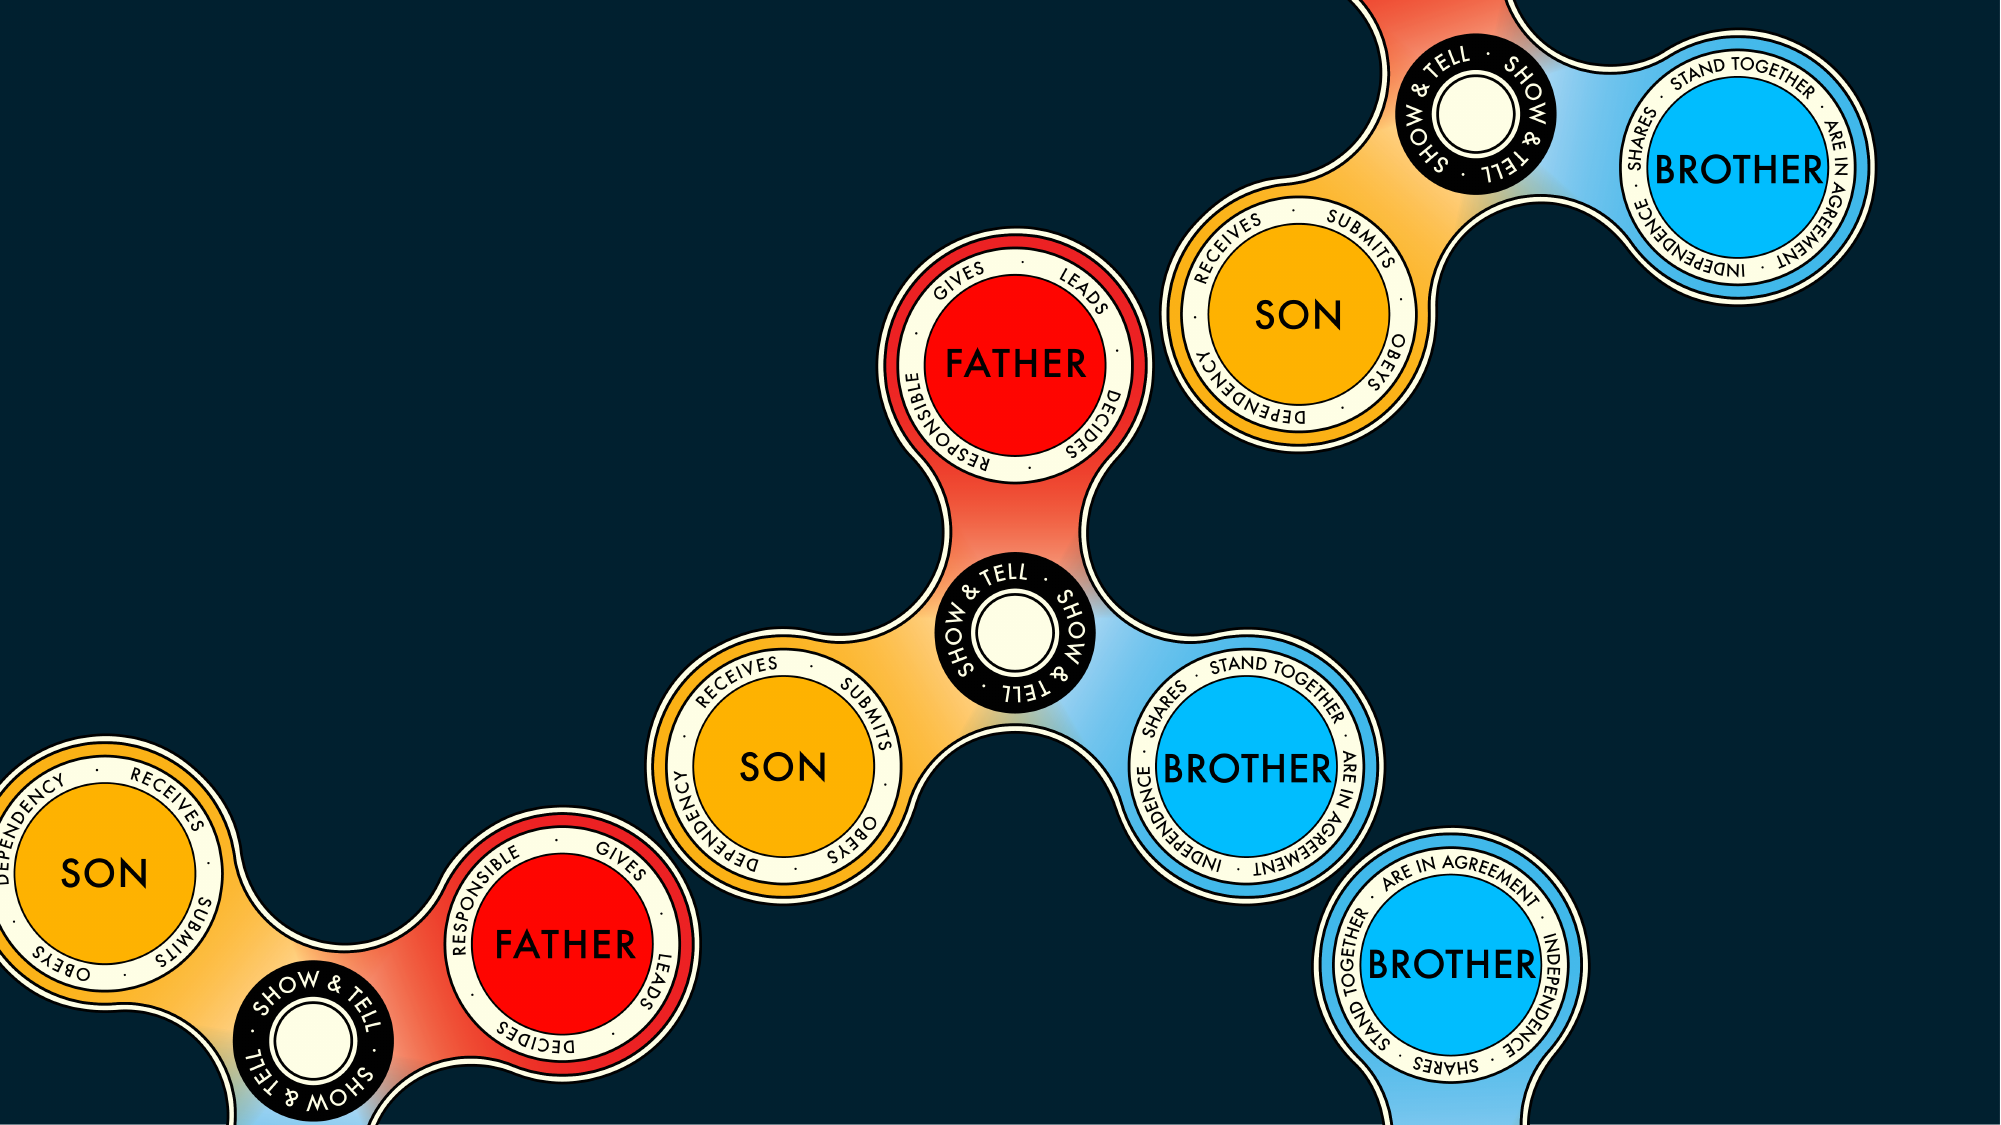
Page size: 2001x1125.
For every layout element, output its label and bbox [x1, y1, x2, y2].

list [0, 0, 2000, 1125]
